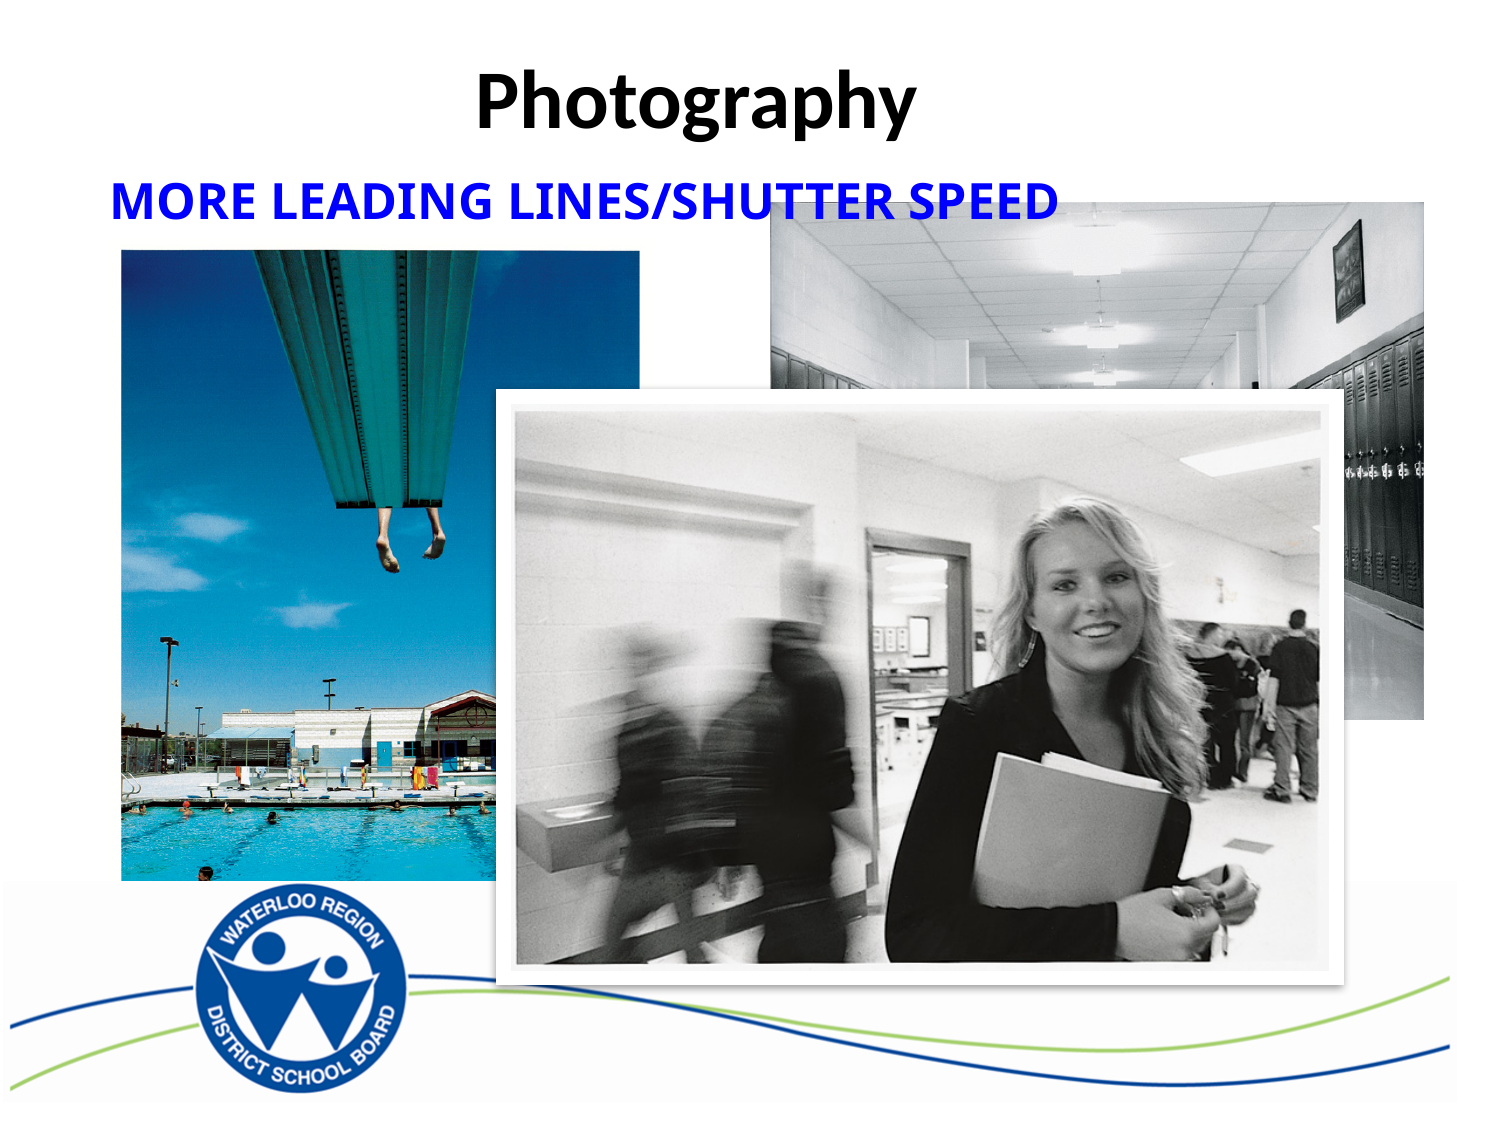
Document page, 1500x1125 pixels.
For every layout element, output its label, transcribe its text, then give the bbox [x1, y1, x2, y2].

text_box Photography [360, 37, 1034, 153]
picture [3, 202, 1457, 1102]
text_box MORE LEADING LINES/SHUTTER SPEED [94, 162, 1288, 238]
